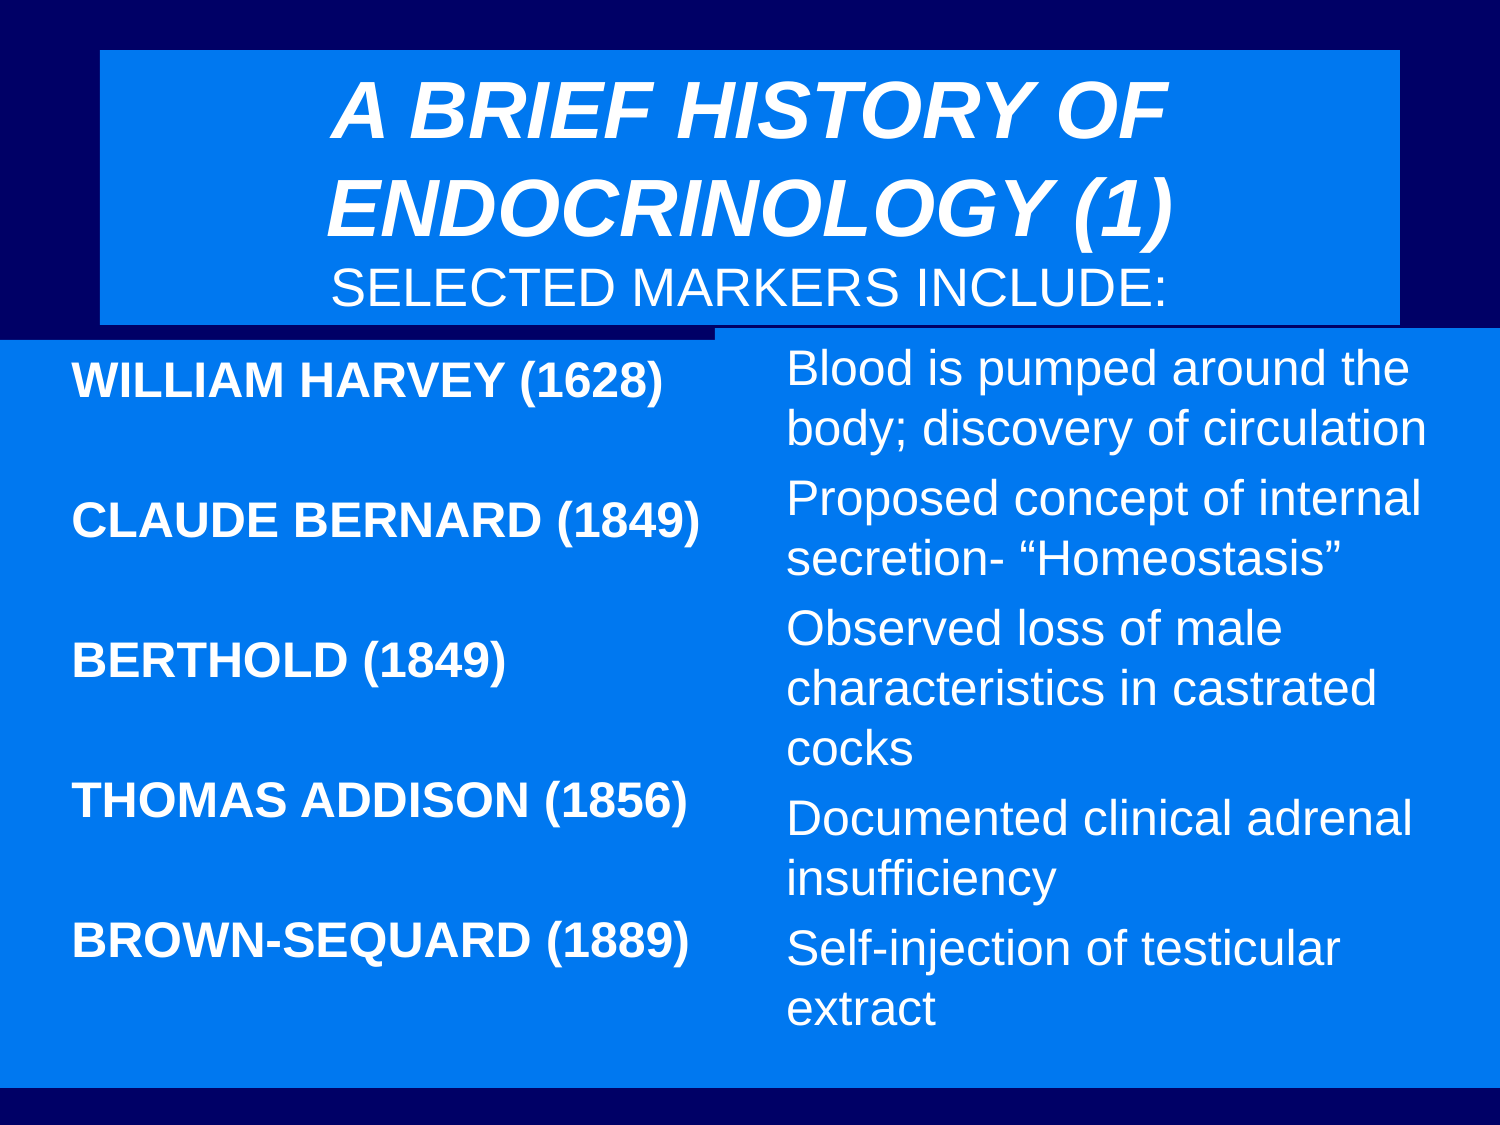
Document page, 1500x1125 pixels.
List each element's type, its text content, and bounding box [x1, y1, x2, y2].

list WILLIAM HARVEY (1628) CLAUDE BERNARD (1849) BERTHOLD (1849) THOMAS ADDISON (1856) BROWN-SEQUARD (1889) [0, 339, 714, 1088]
list Blood is pumped around the body; discovery of circulation Proposed concept of internal secretion- “Homeostasis” Observed loss of male characteristics in castrated cocks Documented clinical adrenal insufficiency Self-injection of testicular extract [714, 328, 1500, 1088]
title A BRIEF HISTORY OF ENDOCRINOLOGY (1) SELECTED MARKERS INCLUDE: [99, 50, 1400, 325]
